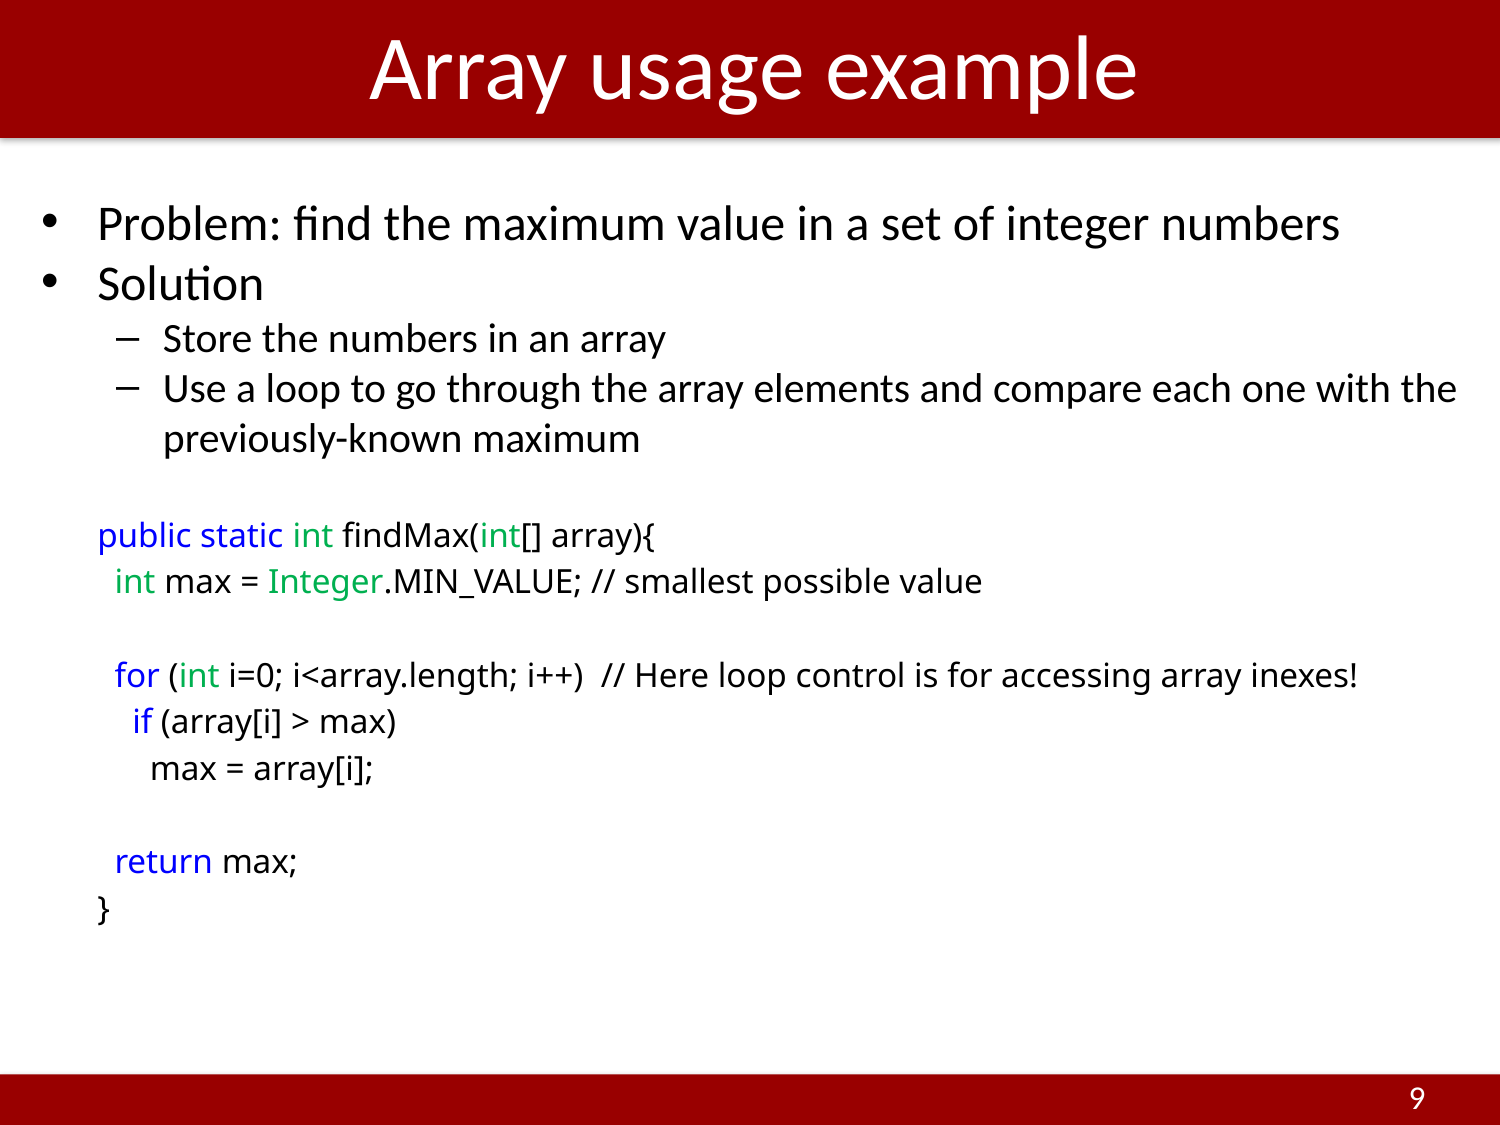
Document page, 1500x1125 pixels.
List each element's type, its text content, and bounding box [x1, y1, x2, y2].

list Problem: find the maximum value in a set of integer numbers Solution Store the numbers in an array Use a loop to go through the array elements and compare each one with the previously-known maximum [26, 183, 1474, 480]
title Array usage example [0, 0, 1500, 157]
text_box public static int findMax(int[] array){ int max = Integer.MIN_VALUE; // smallest possible value for (int i=0; i<array.length; i++) // Here loop control is for accessing array inexes! if (array[i] > max) max = array[i]; return max; } [82, 506, 1418, 995]
